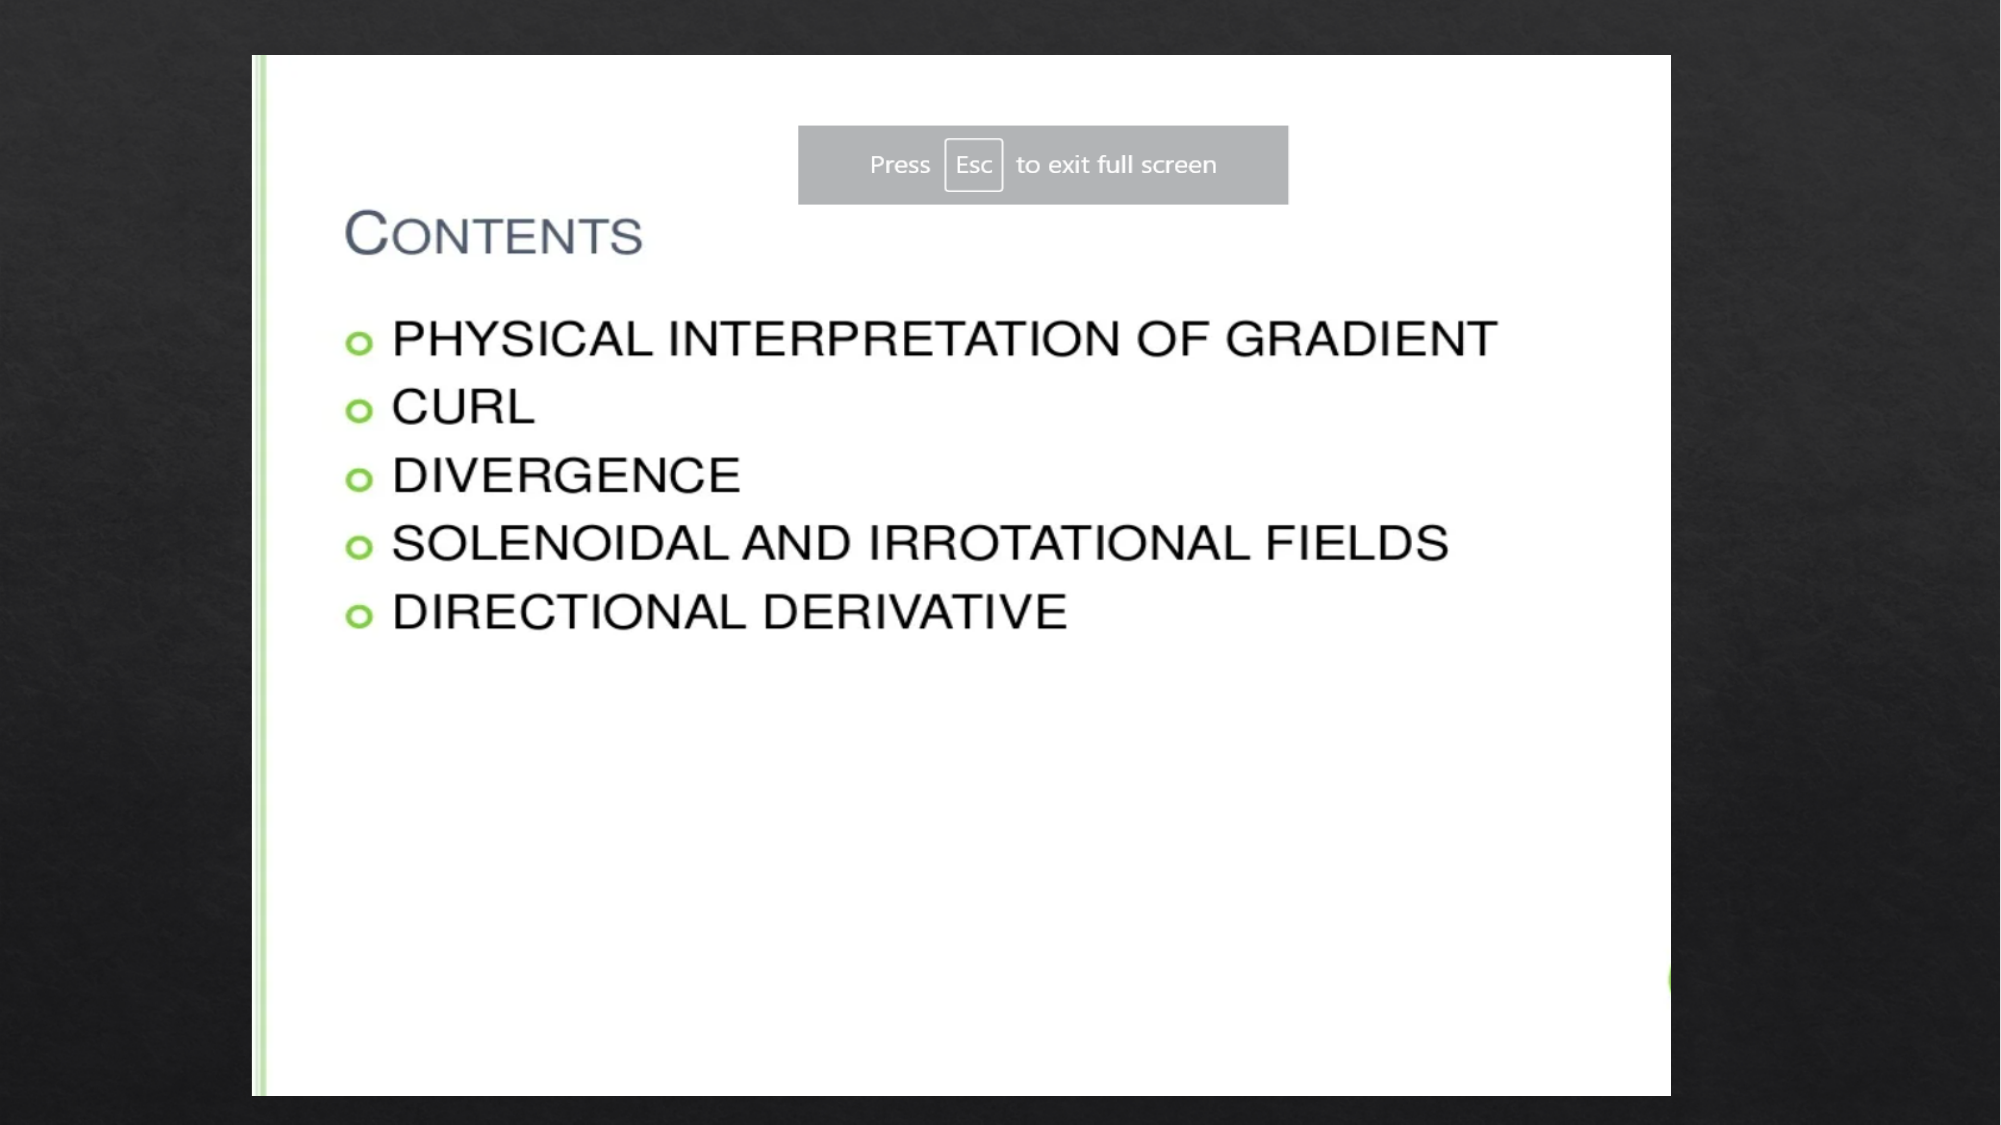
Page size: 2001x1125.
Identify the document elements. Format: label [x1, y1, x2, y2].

picture [251, 55, 1672, 1096]
